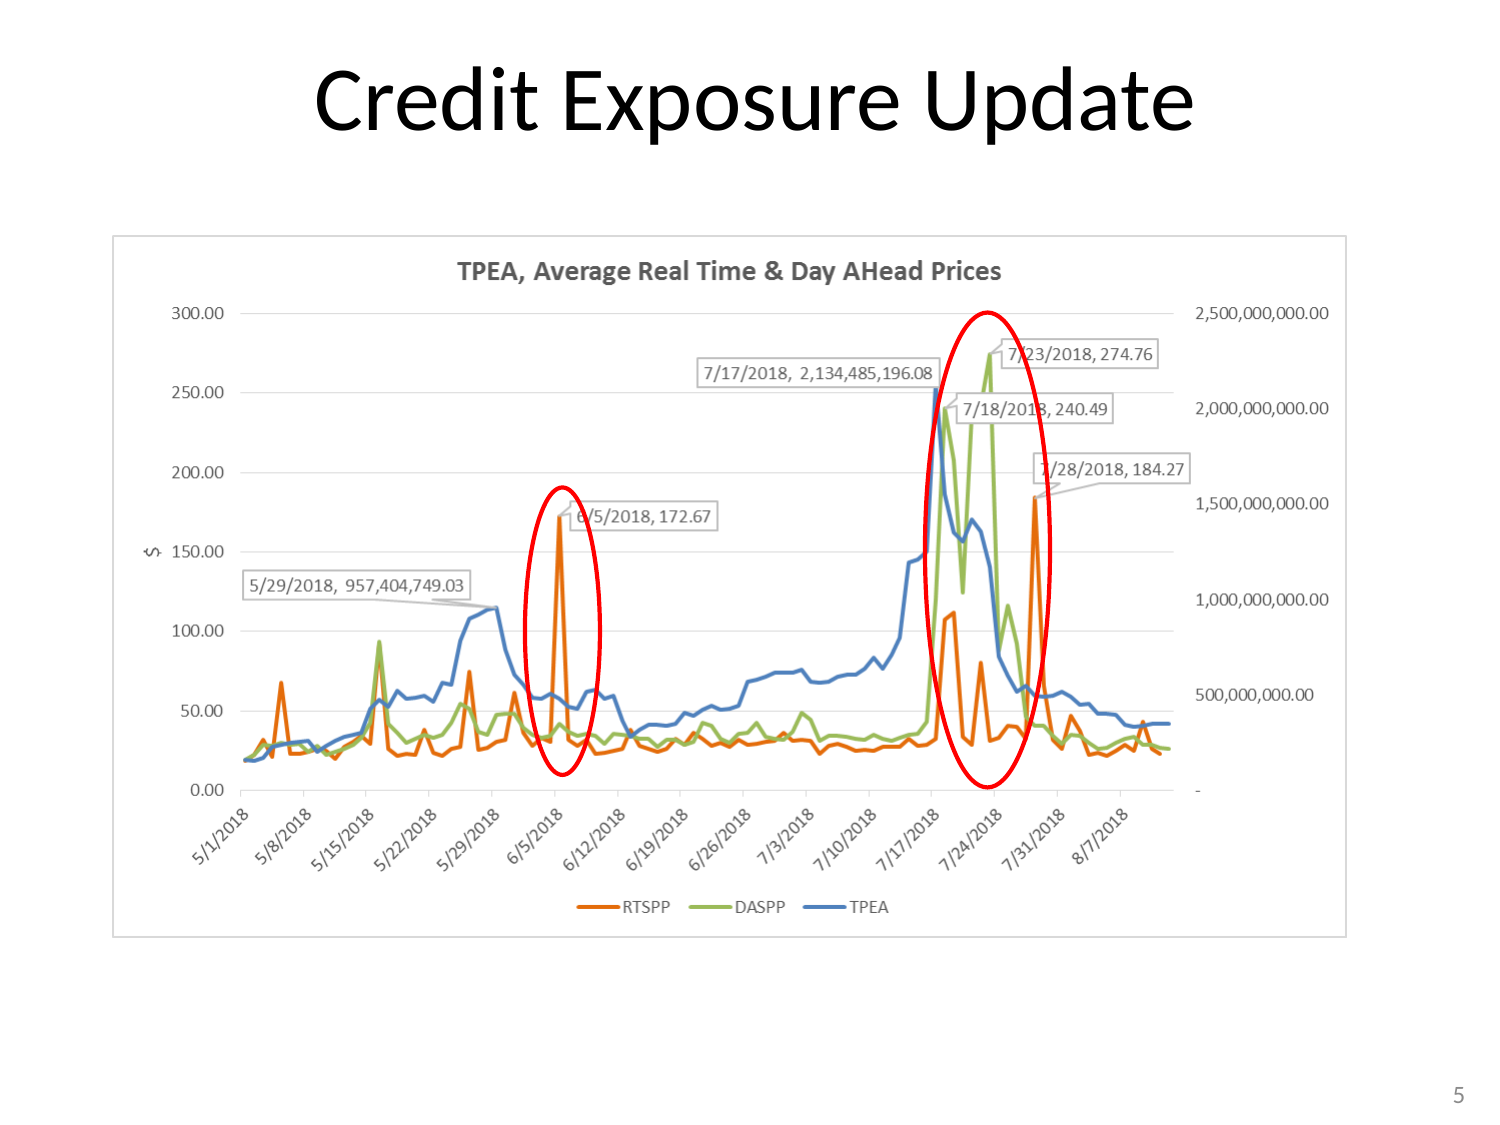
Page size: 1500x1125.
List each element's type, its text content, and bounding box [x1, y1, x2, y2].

title Credit Exposure Update [62, 0, 1450, 188]
picture [112, 235, 1347, 938]
slide_number 5 [1437, 1076, 1475, 1112]
